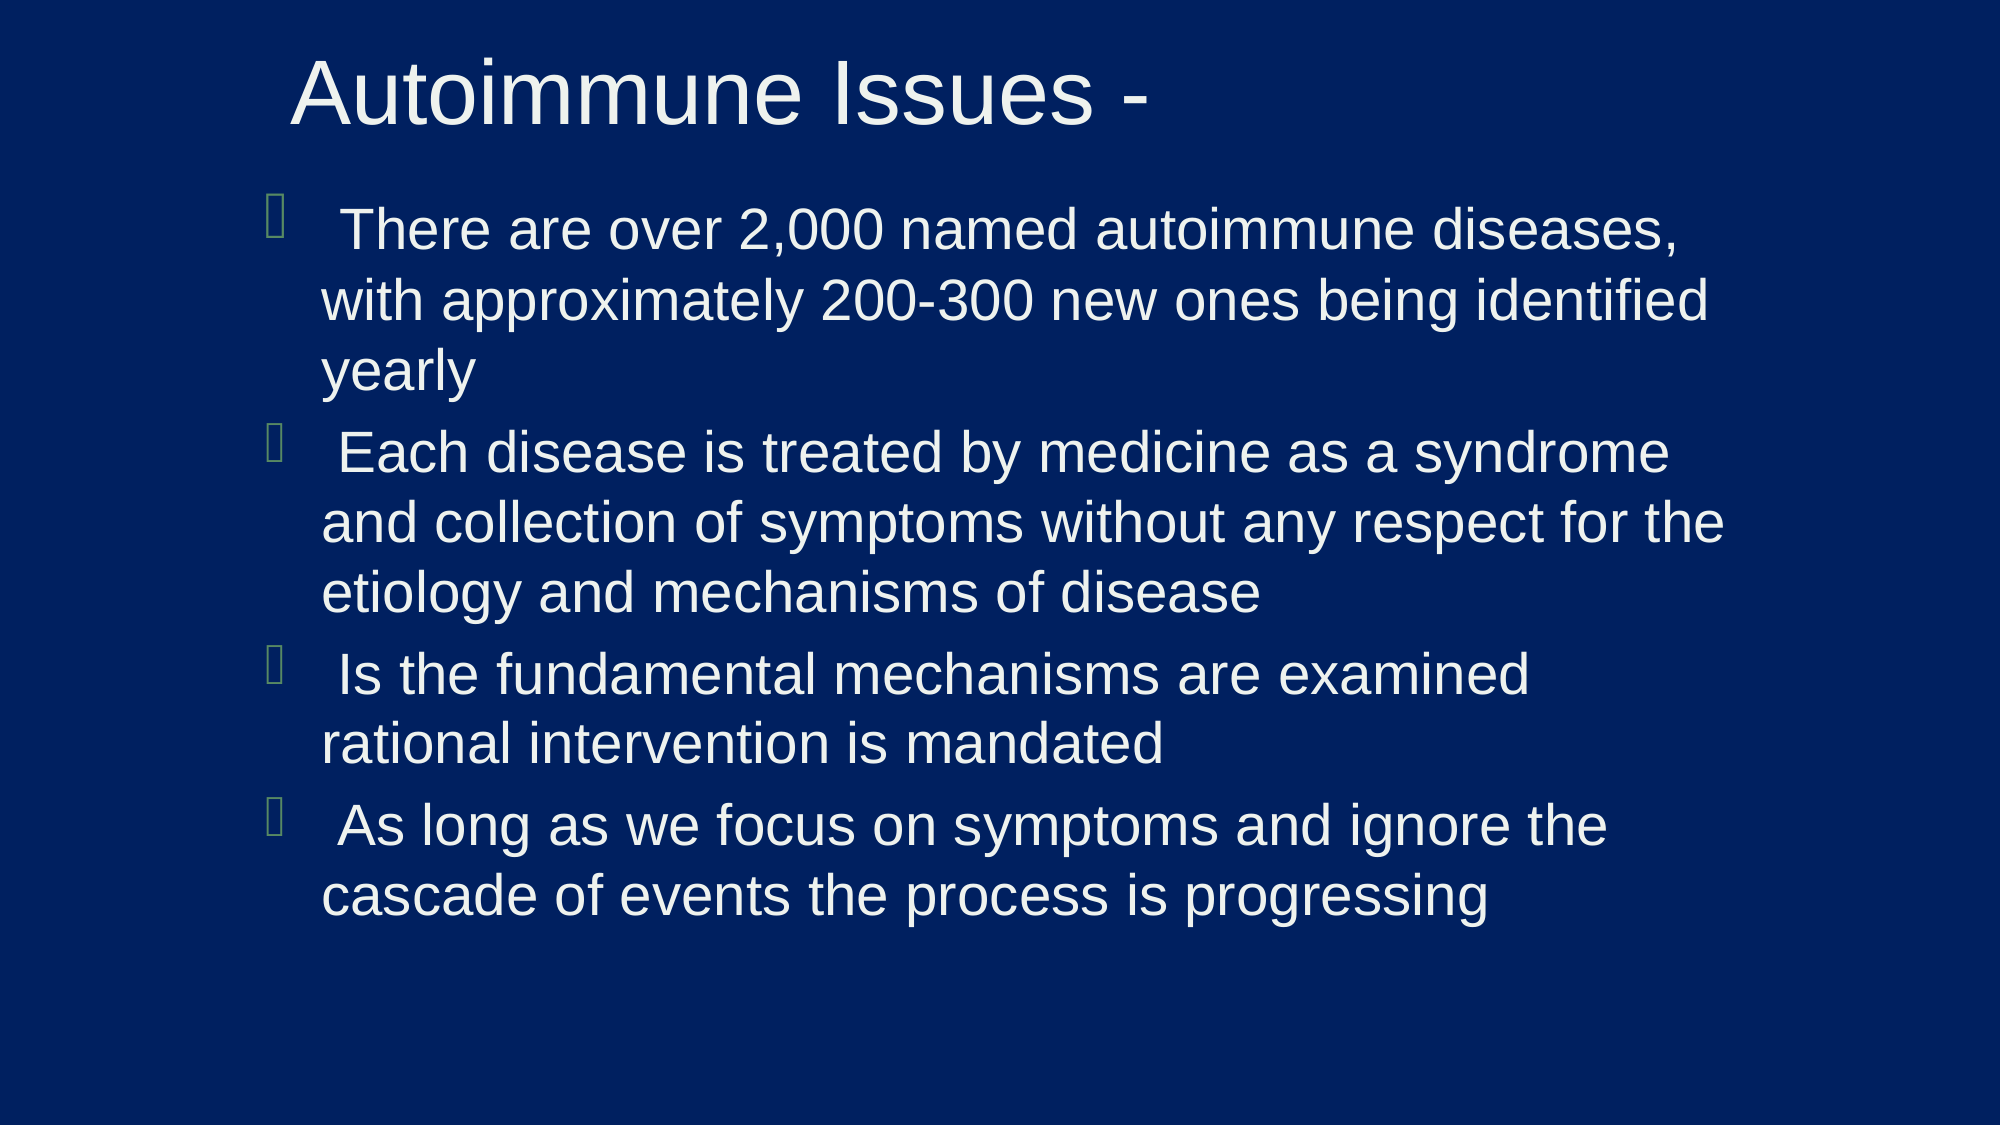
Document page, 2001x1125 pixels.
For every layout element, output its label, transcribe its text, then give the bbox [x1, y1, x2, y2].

title Autoimmune Issues - [275, 37, 1638, 150]
list There are over 2,000 named autoimmune diseases, with approximately 200-300 new ones being identified yearly Each disease is treated by medicine as a syndrome and collection of symptoms without any respect for the etiology and mechanisms of disease Is the fundamental mechanisms are examined rational intervention is mandated As long as we focus on symptoms and ignore the cascade of events the process is progressing [249, 174, 1750, 1088]
